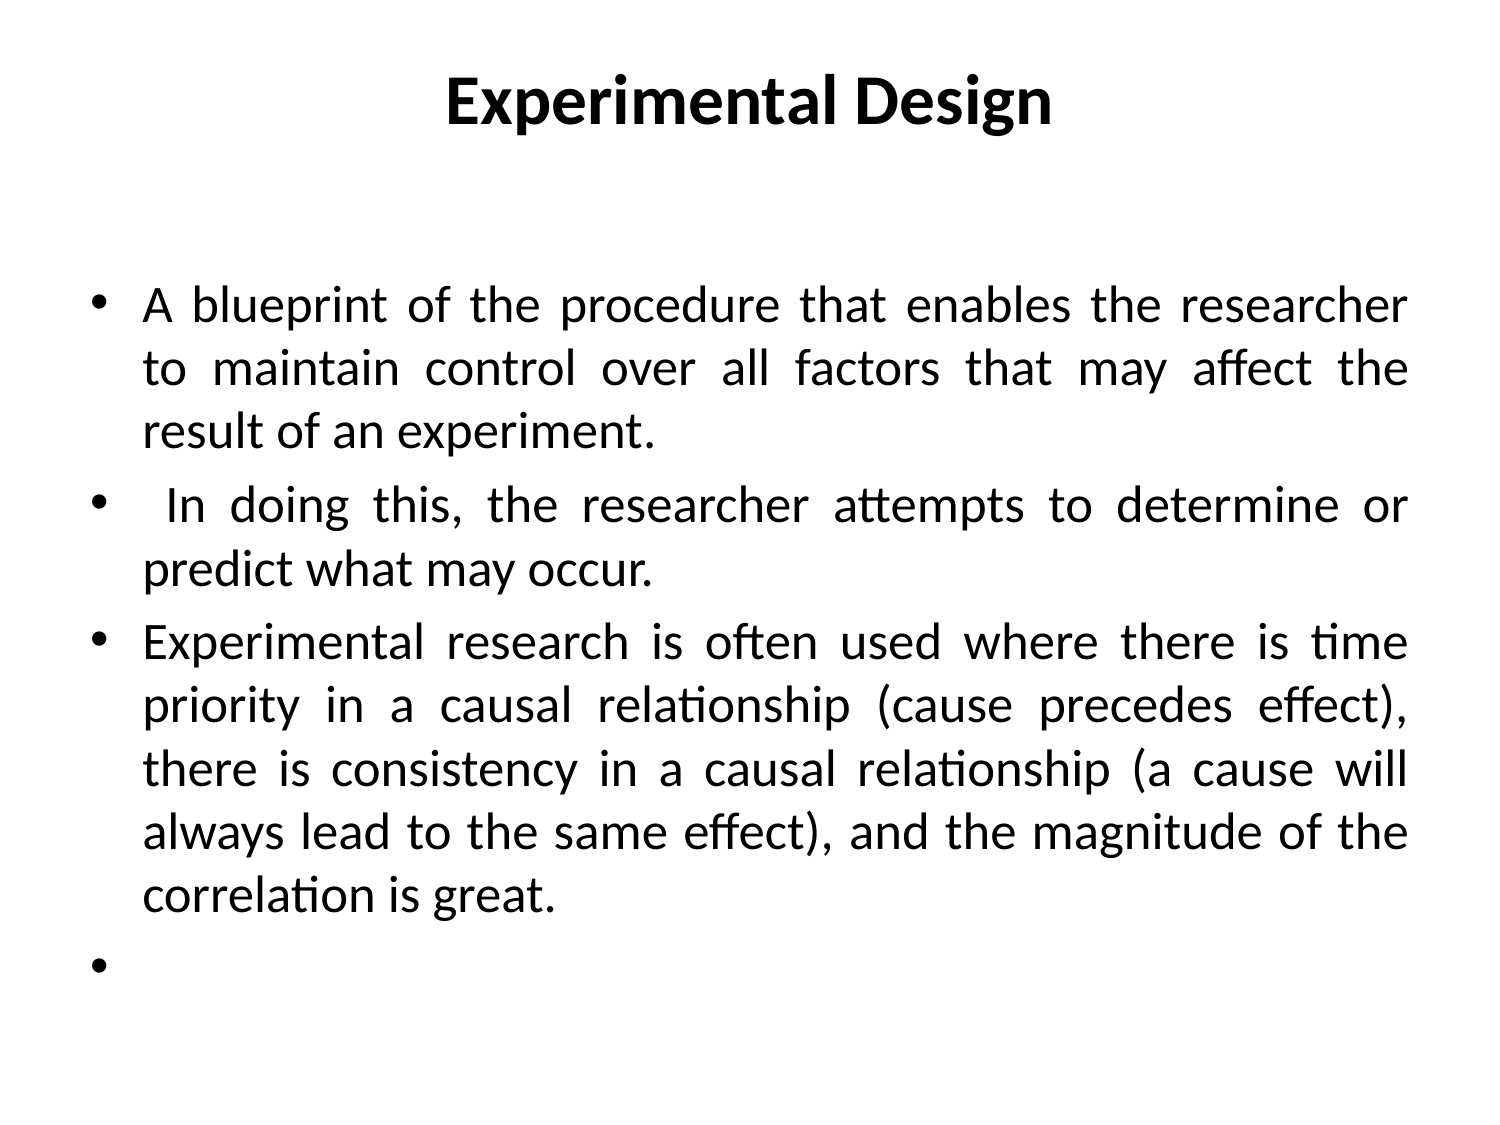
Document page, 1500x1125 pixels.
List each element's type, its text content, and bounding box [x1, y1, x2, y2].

title Experimental Design [75, 45, 1425, 233]
list A blueprint of the procedure that enables the researcher to maintain control over all factors that may affect the result of an experiment. In doing this, the researcher attempts to determine or predict what may occur. Experimental research is often used where there is time priority in a causal relationship (cause precedes effect), there is consistency in a causal relationship (a cause will always lead to the same effect), and the magnitude of the correlation is great. [75, 262, 1425, 1005]
